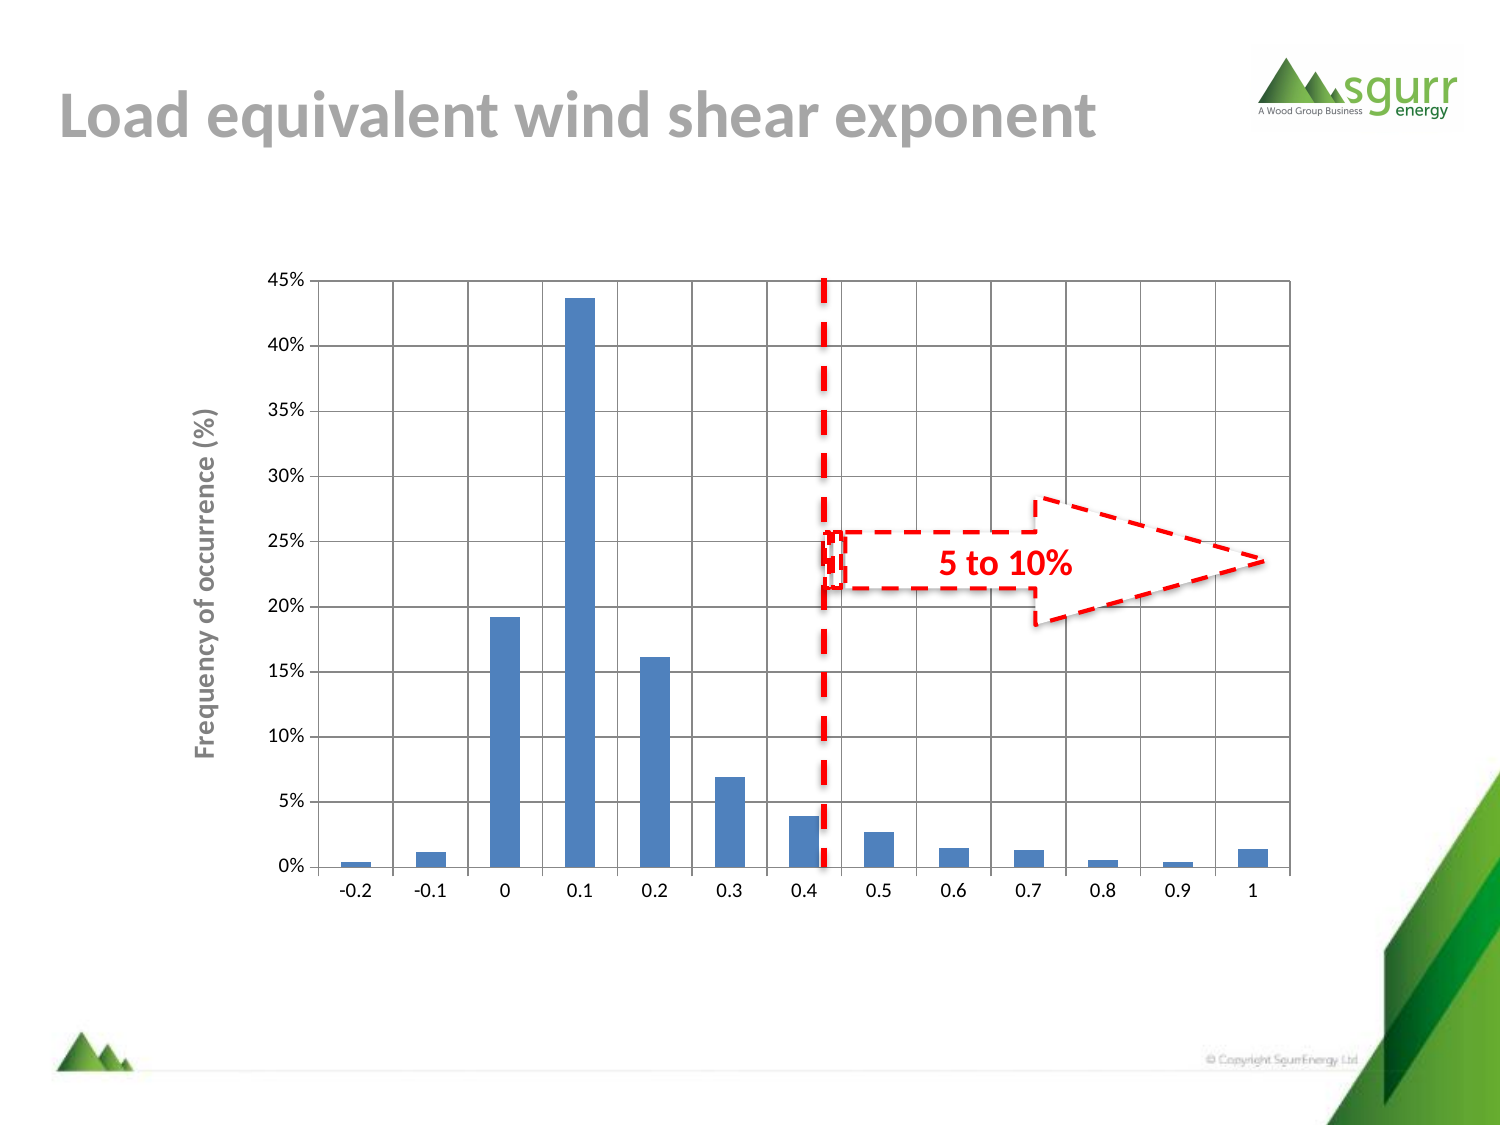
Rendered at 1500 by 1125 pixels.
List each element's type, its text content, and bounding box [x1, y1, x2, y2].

title Load equivalent wind shear exponent [44, 77, 1167, 144]
chart [170, 257, 1314, 916]
picture [2, 8, 1500, 1125]
